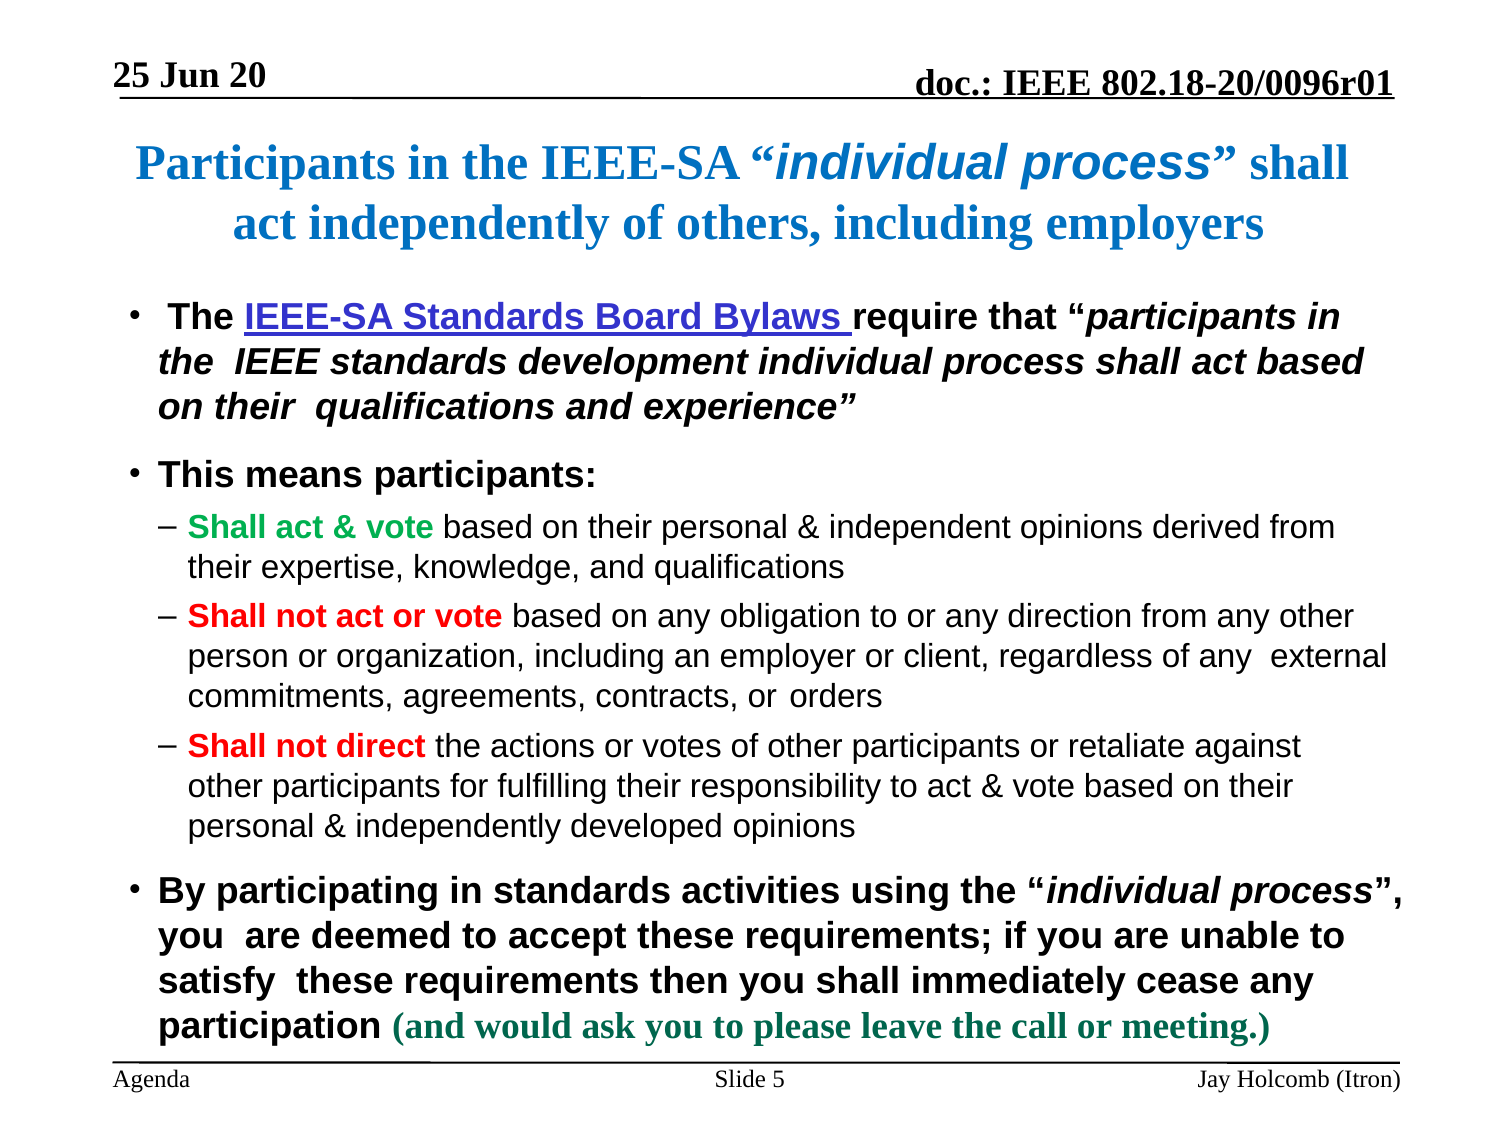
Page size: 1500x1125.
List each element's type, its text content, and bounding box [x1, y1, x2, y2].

title Participants in the IEEE-SA “individual process” shall act independently of others, including employers [110, 104, 1387, 276]
slide_number Slide 5 [699, 1061, 800, 1123]
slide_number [112, 49, 488, 95]
footer Jay Holcomb (Itron) [878, 1061, 1402, 1093]
list The IEEE-SA Standards Board Bylaws require that “participants in the IEEE standards development individual process shall act based on their qualifications and experience” This means participants: Shall act & vote based on their personal & independent opinions derived from their expertise, knowledge, and qualifications Shall not act or vote based on any obligation to or any direction from any other person or organization, including an employer or client, regardless of any external commitments, agreements, contracts, or orders Shall not direct the actions or votes of other participants or retaliate against other participants for fulfilling their responsibility to act & vote based on their personal & independently developed opinions By participating in standards activities using the “individual process”, you are deemed to accept these requirements; if you are unable to satisfy these requirements then you shall immediately cease any participation (and would ask you to please leave the call or meeting.) [110, 284, 1438, 960]
